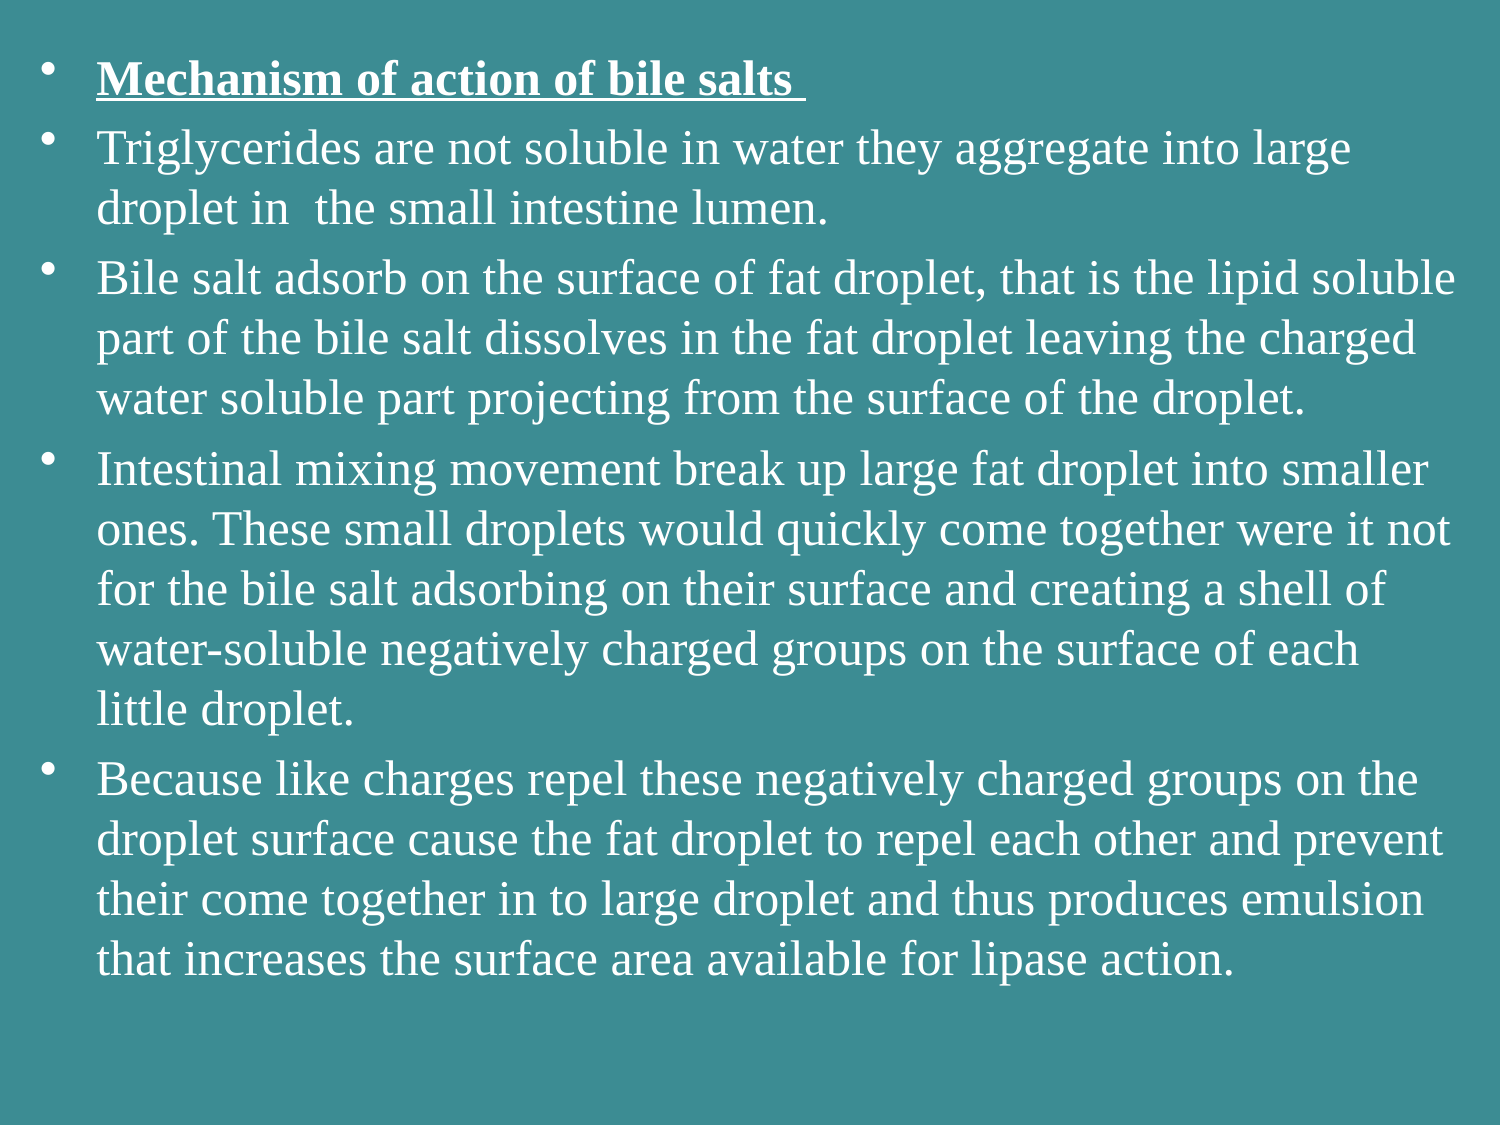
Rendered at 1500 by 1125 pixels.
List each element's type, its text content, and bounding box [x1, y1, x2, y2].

list Mechanism of action of bile salts Triglycerides are not soluble in water they aggregate into large droplet in the small intestine lumen. Bile salt adsorb on the surface of fat droplet, that is the lipid soluble part of the bile salt dissolves in the fat droplet leaving the charged water soluble part projecting from the surface of the droplet. Intestinal mixing movement break up large fat droplet into smaller ones. These small droplets would quickly come together were it not for the bile salt adsorbing on their surface and creating a shell of water-soluble negatively charged groups on the surface of each little droplet. Because like charges repel these negatively charged groups on the droplet surface cause the fat droplet to repel each other and prevent their come together in to large droplet and thus produces emulsion that increases the surface area available for lipase action. [24, 37, 1475, 1100]
